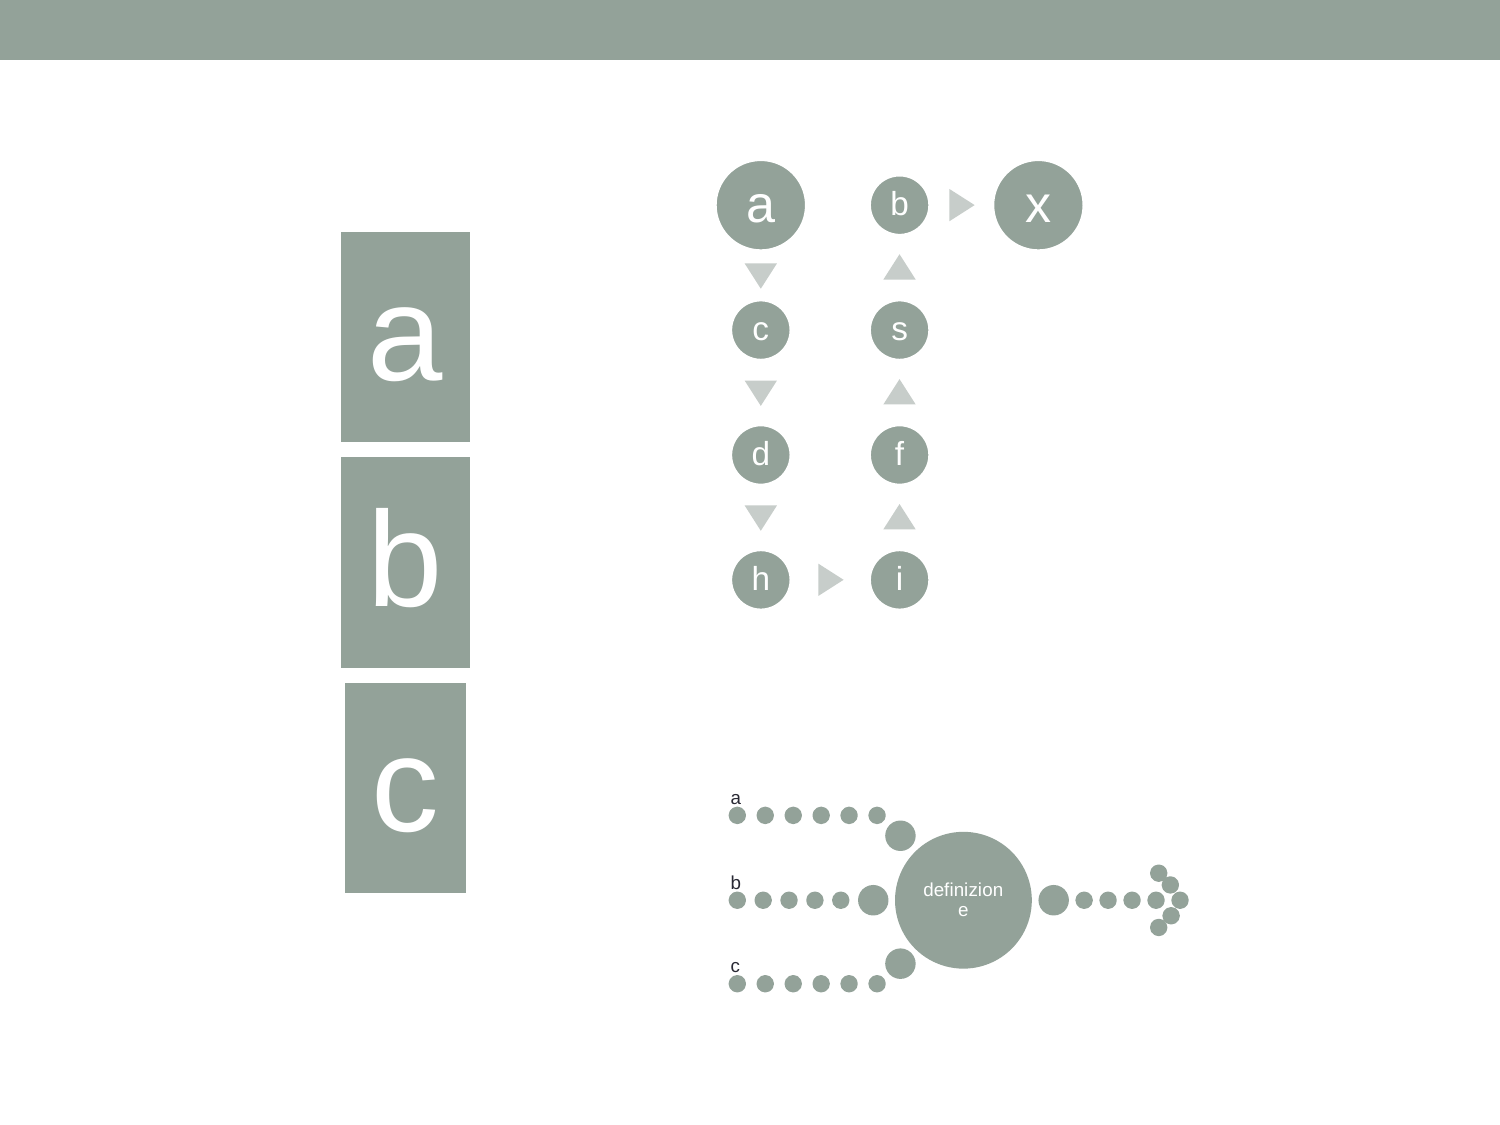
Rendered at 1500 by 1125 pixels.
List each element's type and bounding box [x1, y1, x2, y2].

text_box [643, 774, 1274, 991]
text_box [714, 148, 1085, 637]
text_box [249, 228, 562, 897]
